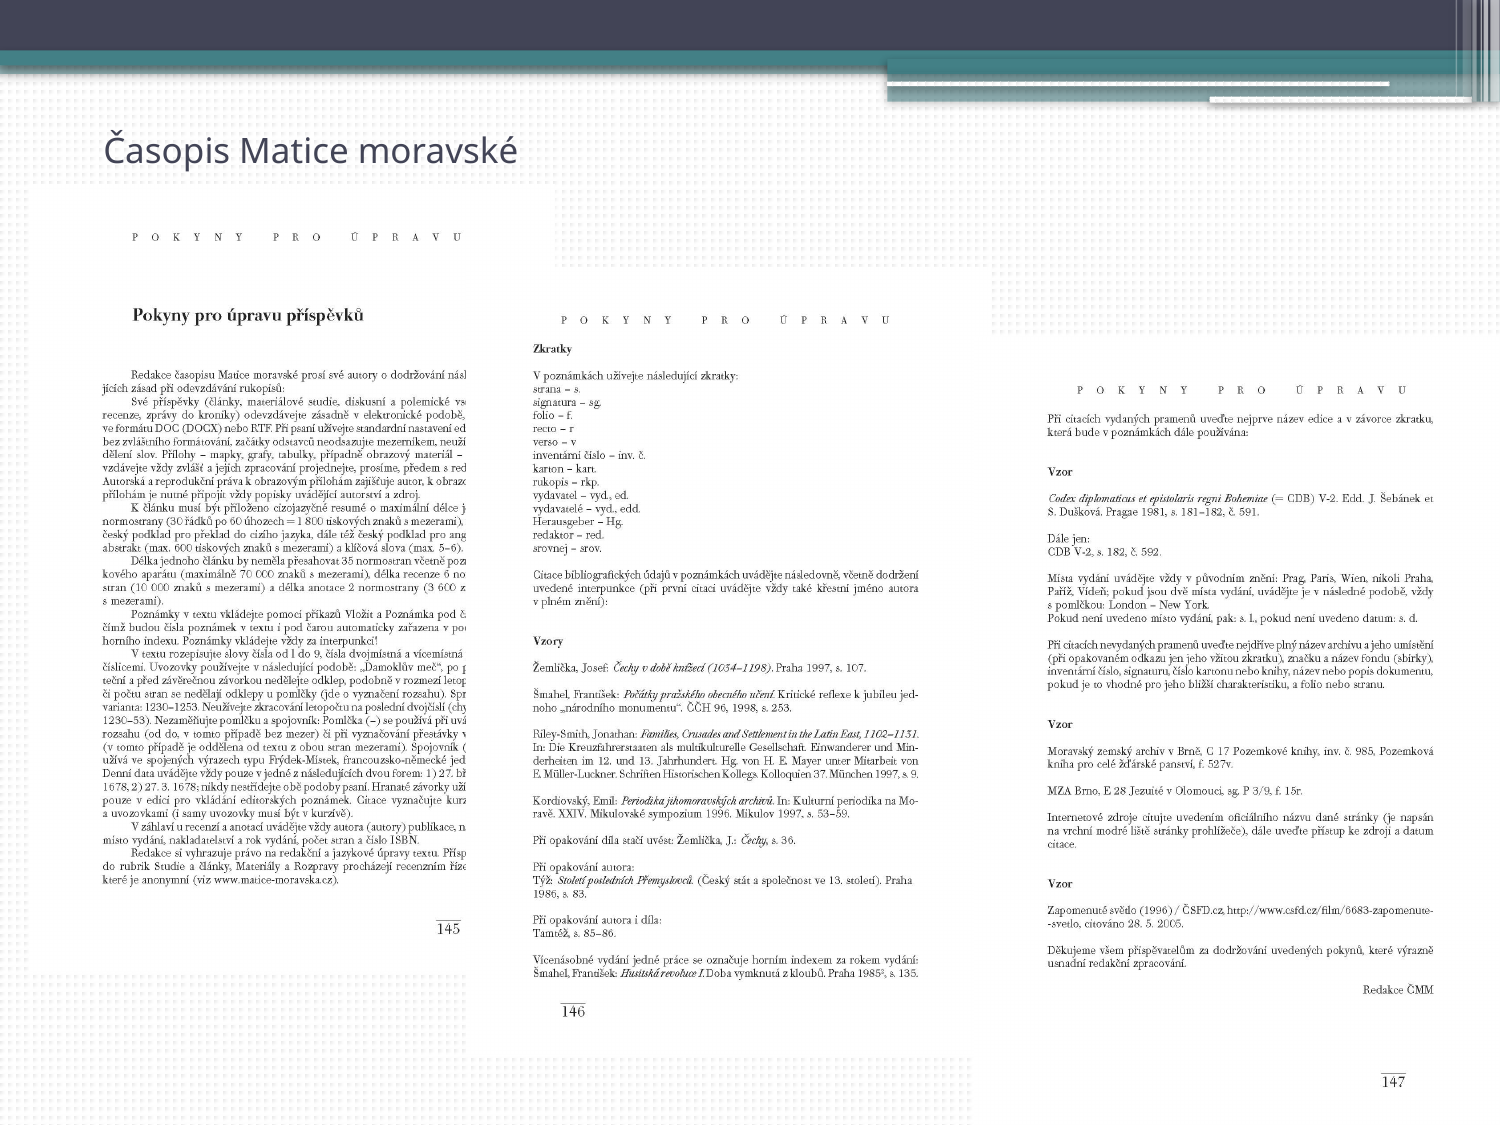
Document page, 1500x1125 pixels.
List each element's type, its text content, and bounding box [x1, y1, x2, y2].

picture [466, 266, 1500, 1125]
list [29, 184, 555, 973]
title Časopis Matice moravské [88, 78, 1022, 220]
